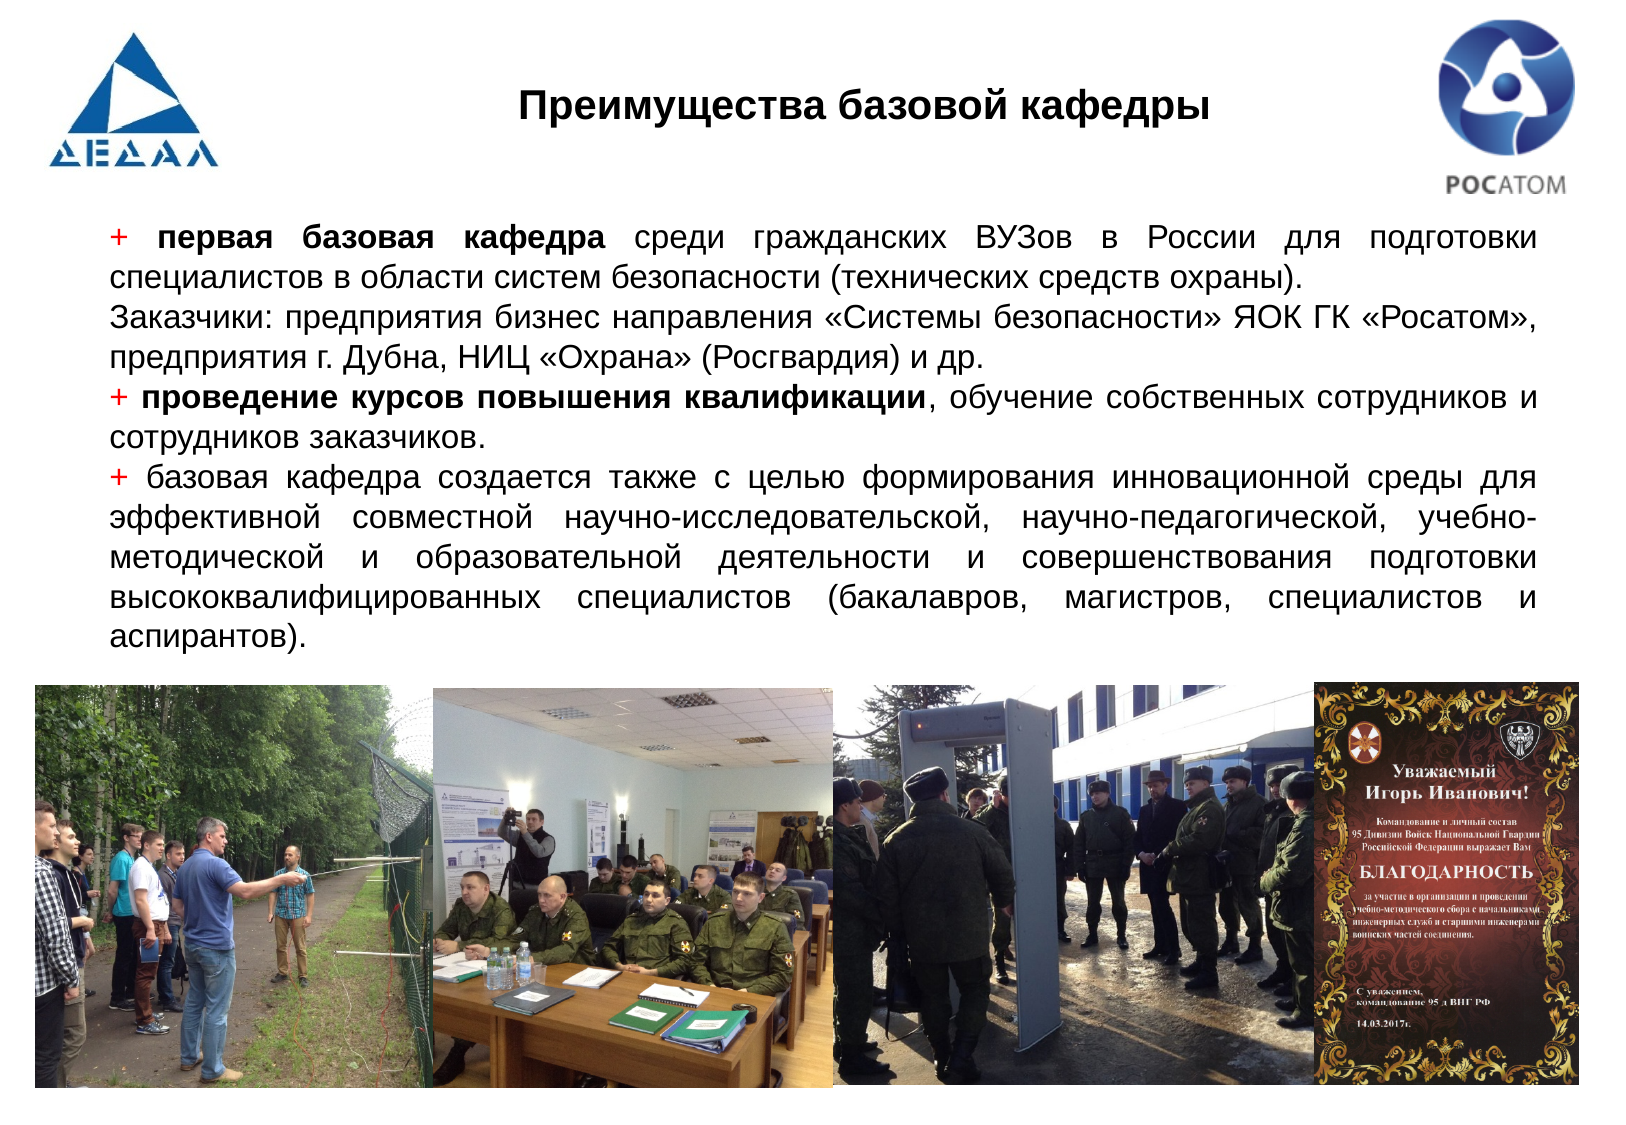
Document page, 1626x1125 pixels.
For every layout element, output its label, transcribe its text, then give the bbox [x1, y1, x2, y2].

picture [1438, 18, 1575, 194]
text_box + первая базовая кафедра среди гражданских ВУЗов в России для подготовки специалистов в области систем безопасности (технических средств охраны). Заказчики: предприятия бизнес направления «Системы безопасности» ЯОК ГК «Росатом», предприятия г. Дубна, НИЦ «Охрана» (Росгвардия) и др. + проведение курсов повышения квалификации, обучение собственных сотрудников и сотрудников заказчиков. + базовая кафедра создается также с целью формирования инновационной среды для эффективной совместной научно-исследовательской, научно-педагогической, учебно-методической и образовательной деятельности и совершенствования подготовки высококвалифицированных специалистов (бакалавров, магистров, специалистов и аспирантов). [94, 208, 1554, 662]
picture [44, 23, 223, 181]
picture [35, 682, 1579, 1088]
text_box Преимущества базовой кафедры [503, 70, 1227, 136]
